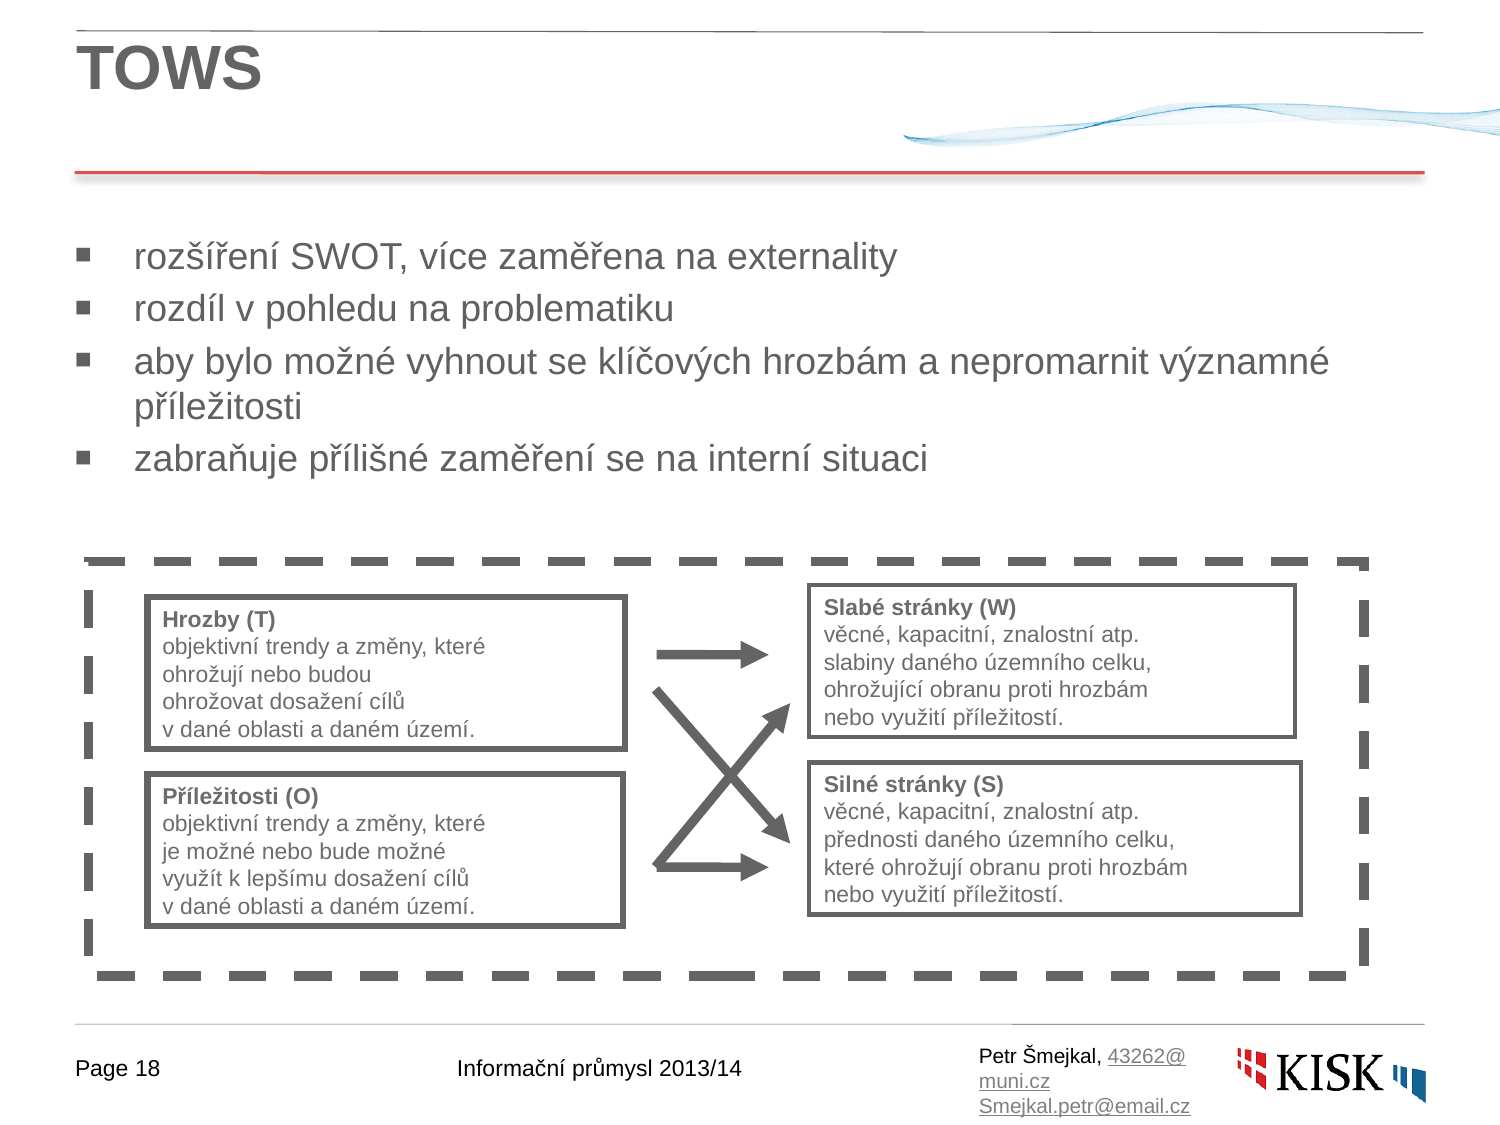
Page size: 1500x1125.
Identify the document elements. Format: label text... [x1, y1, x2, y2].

text_box [88, 561, 1365, 976]
title TOWS [76, 32, 1318, 175]
picture [1237, 1046, 1426, 1103]
list rozšíření SWOT, více zaměřena na externality rozdíl v pohledu na problematiku aby bylo možné vyhnout se klíčových hrozbám a nepromarnit významné příležitosti zabraňuje přílišné zaměření se na interní situaci [74, 231, 1426, 516]
picture [1318, 101, 1500, 149]
